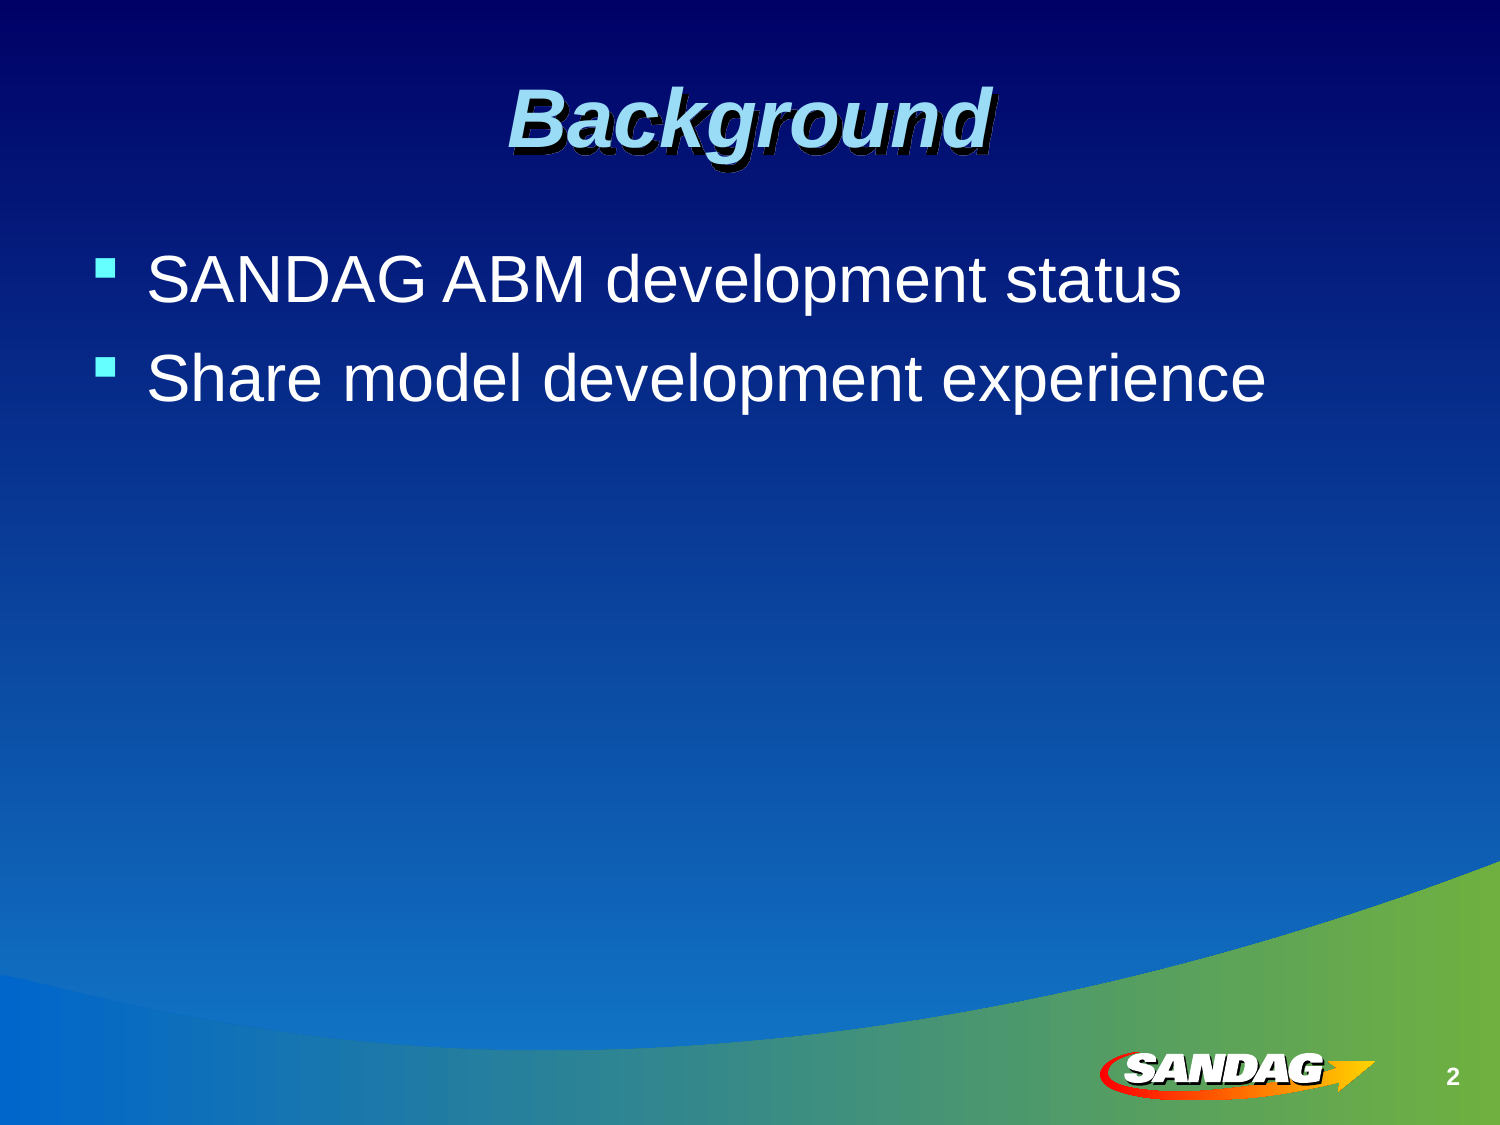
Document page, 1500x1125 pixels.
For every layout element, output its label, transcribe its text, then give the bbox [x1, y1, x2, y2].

slide_number 2 [1387, 1053, 1475, 1116]
title Background [74, 20, 1426, 222]
list SANDAG ABM development status Share model development experience [74, 237, 1426, 973]
